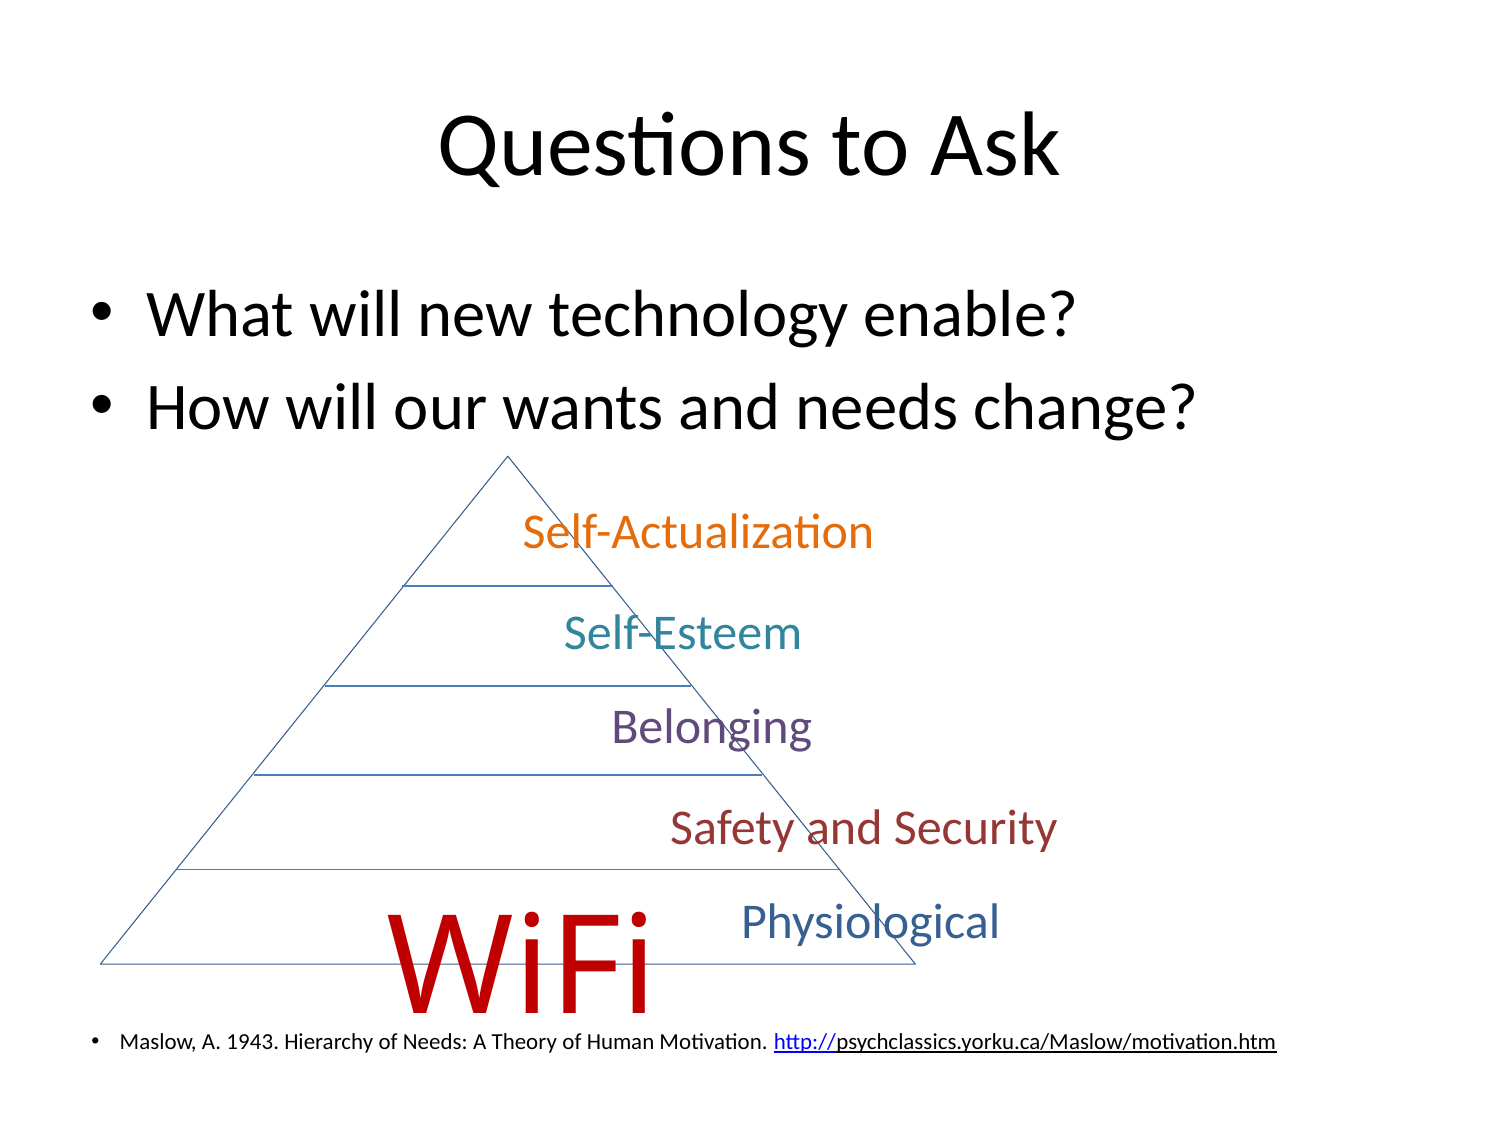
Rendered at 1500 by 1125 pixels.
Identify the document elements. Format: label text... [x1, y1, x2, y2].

text_box Safety and Security [655, 786, 1158, 862]
title Questions to Ask [75, 45, 1425, 233]
text_box Belonging [596, 685, 1099, 761]
text_box Self-Esteem [549, 592, 1052, 668]
text_box [98, 454, 852, 967]
list What will new technology enable? How will our wants and needs change? [75, 262, 1425, 1005]
text_box Maslow, A. 1943. Hierarchy of Needs: A Theory of Human Motivation. http://psychclassics.yorku.ca/Maslow/motivation.htm [76, 1019, 1353, 1062]
text_box [821, 957, 918, 967]
text_box Physiological [821, 881, 1229, 957]
text_box WiFi [371, 877, 821, 1049]
text_box Self-Actualization [507, 491, 1010, 567]
